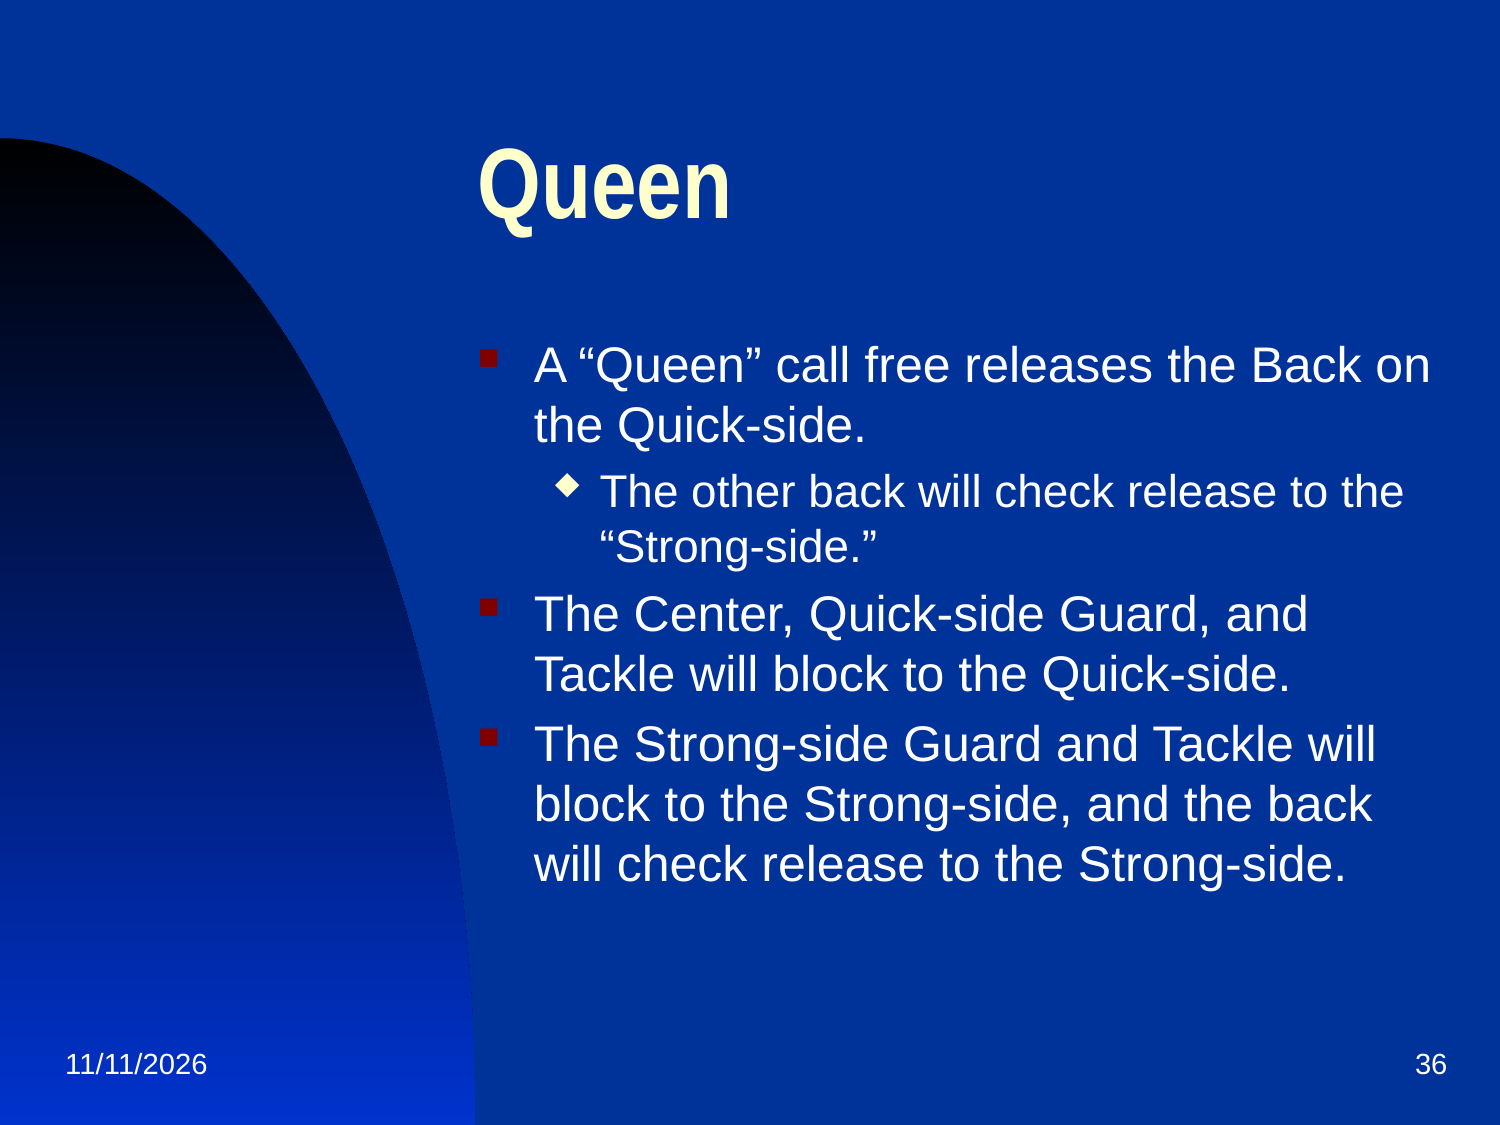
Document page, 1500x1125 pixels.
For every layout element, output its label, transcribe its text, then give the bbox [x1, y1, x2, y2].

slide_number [50, 1025, 363, 1100]
title Queen [462, 99, 1463, 288]
list A “Queen” call free releases the Back on the Quick-side. The other back will check release to the “Strong-side.” The Center, Quick-side Guard, and Tackle will block to the Quick-side. The Strong-side Guard and Tackle will block to the Strong-side, and the back will check release to the Strong-side. [462, 324, 1463, 1000]
slide_number 36 [1149, 1025, 1463, 1100]
